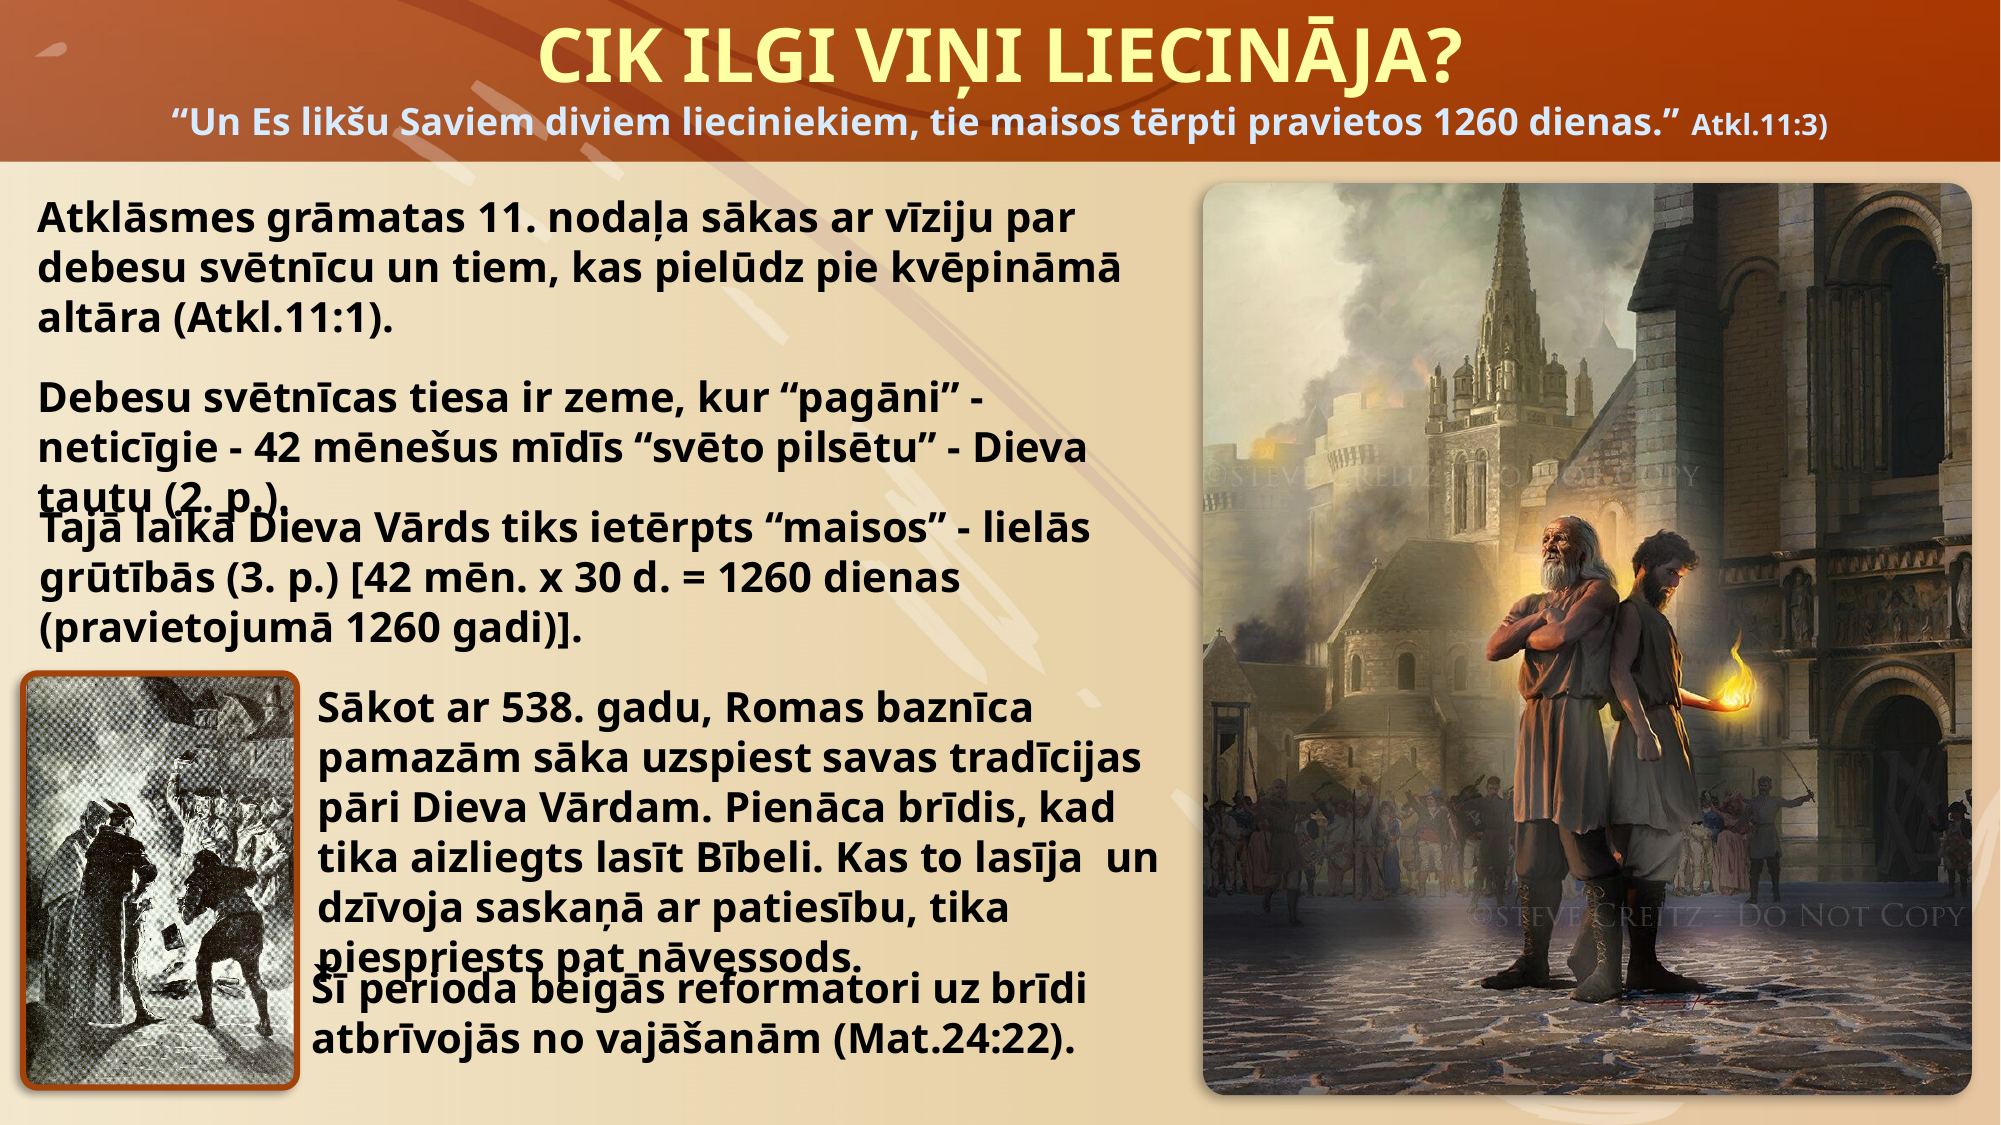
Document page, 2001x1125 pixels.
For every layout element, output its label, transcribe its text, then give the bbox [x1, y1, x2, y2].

text_box CIK ILGI VIŅI LIECINĀJA? [0, 151, 2000, 195]
text_box Šī perioda beigās reformatori uz brīdi atbrīvojās no vajāšanām (Mat.24:22). [298, 954, 1189, 1070]
text_box “Un Es likšu Saviem diviem lieciniekiem, tie maisos tērpti pravietos 1260 dienas.” Atkl.11:3) [0, 90, 2000, 151]
text_box Atklāsmes grāmatas 11. nodaļa sākas ar vīziju par debesu svētnīcu un tiem, kas pielūdz pie kvēpināmā altāra (Atkl.11:1). [23, 183, 1190, 348]
text_box CIK ILGI VIŅI LIECINĀJA? [0, 0, 2000, 90]
picture [0, 0, 2001, 1125]
text_box Debesu svētnīcas tiesa ir zeme, kur “pagāni” - neticīgie - 42 mēnešus mīdīs “svēto pilsētu” - Dieva tautu (2. p.). [23, 363, 1190, 529]
text_box Sākot ar 538. gadu, Romas baznīca pamazām sāka uzspiest savas tradīcijas pāri Dieva Vārdam. Pienāca brīdis, kad tika aizliegts lasīt Bībeli. Kas to lasīja un dzīvoja saskaņā ar patiesību, tika piespriests pat nāvessods. [303, 673, 1202, 989]
text_box Tajā laikā Dieva Vārds tiks ietērpts “maisos” - lielās grūtībās (3. p.) [42 mēn. x 30 d. = 1260 dienas (pravietojumā 1260 gadi)]. [24, 493, 1191, 659]
